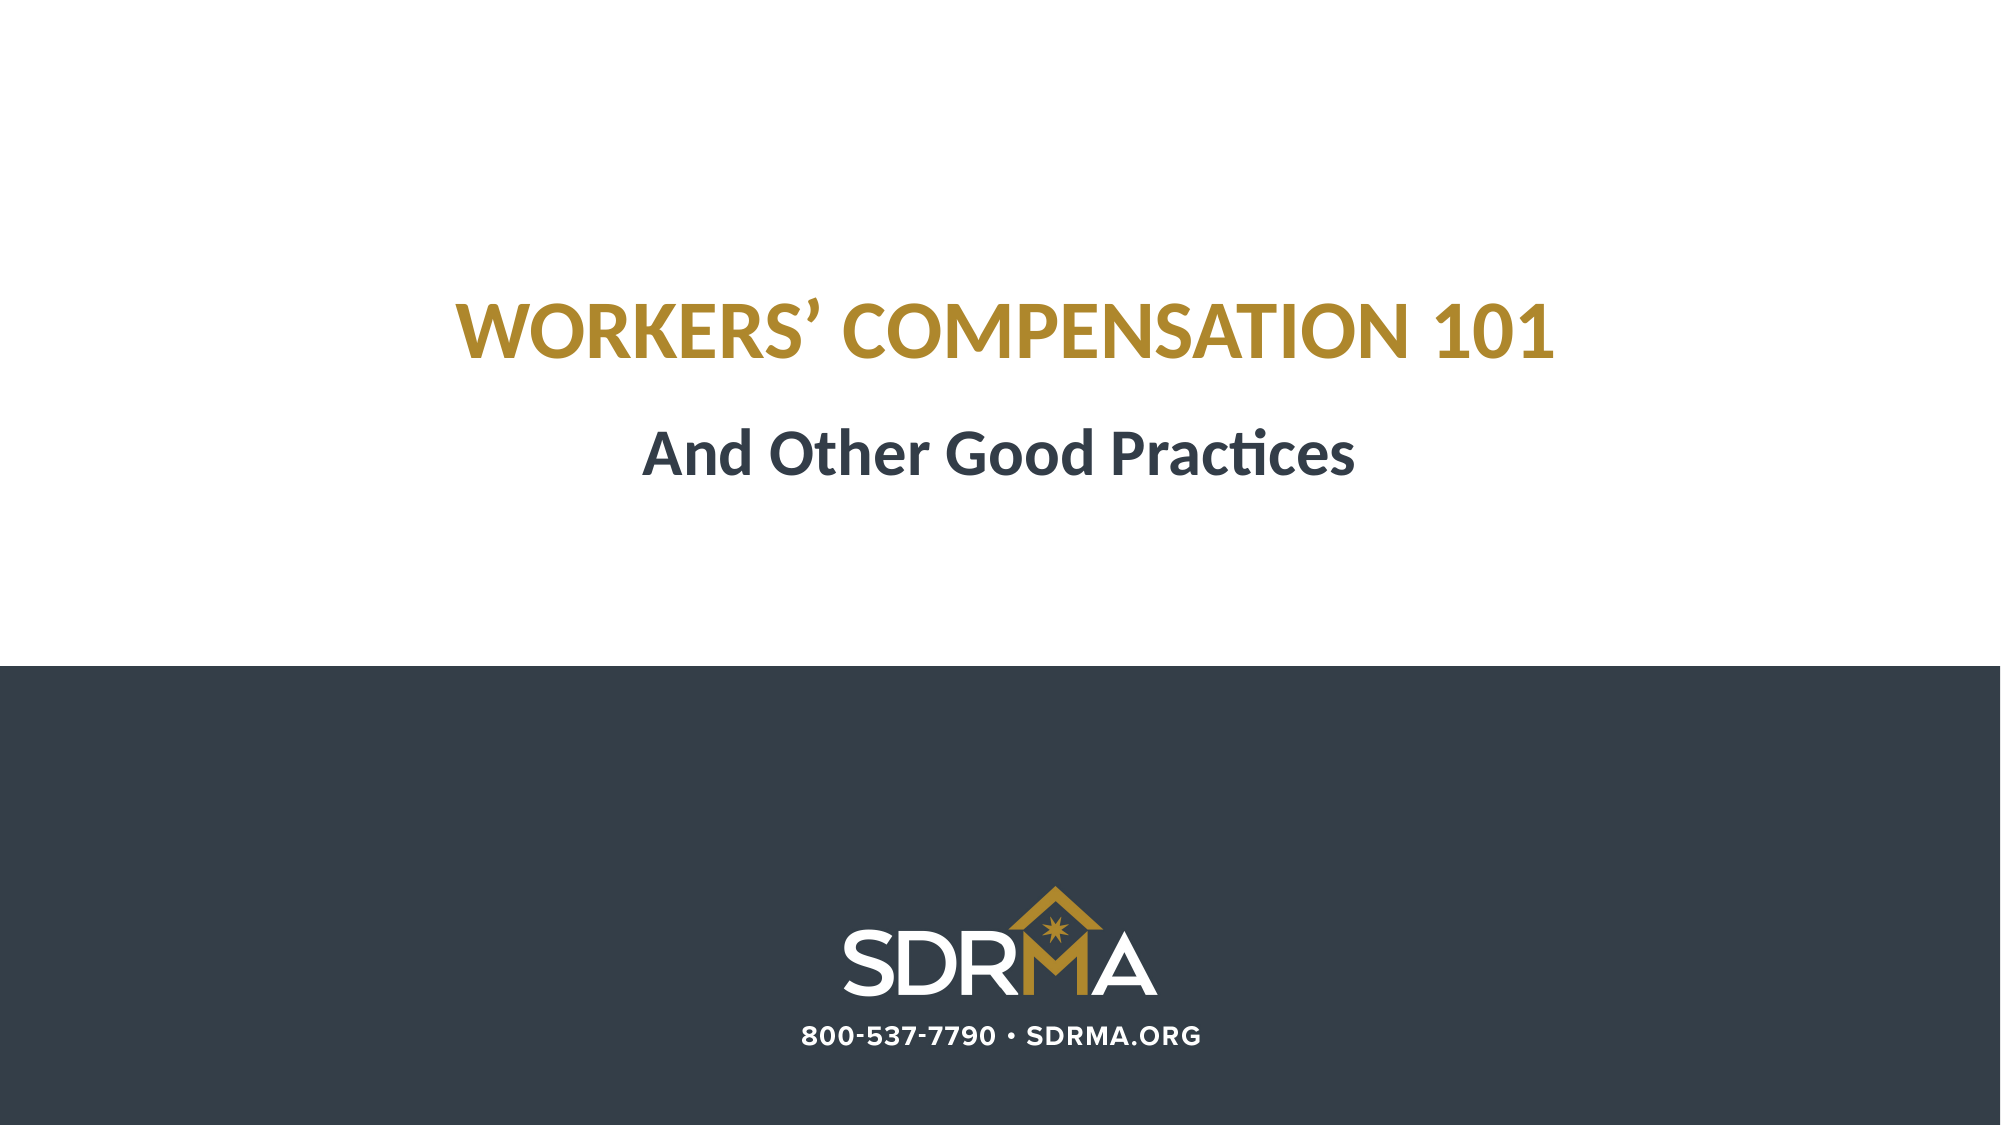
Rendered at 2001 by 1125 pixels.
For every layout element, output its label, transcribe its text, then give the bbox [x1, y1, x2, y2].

title WORKERS’ COMPENSATION 101 [12, 279, 2000, 411]
list And Other Good Practices [213, 410, 1787, 507]
picture [0, 0, 2001, 1125]
